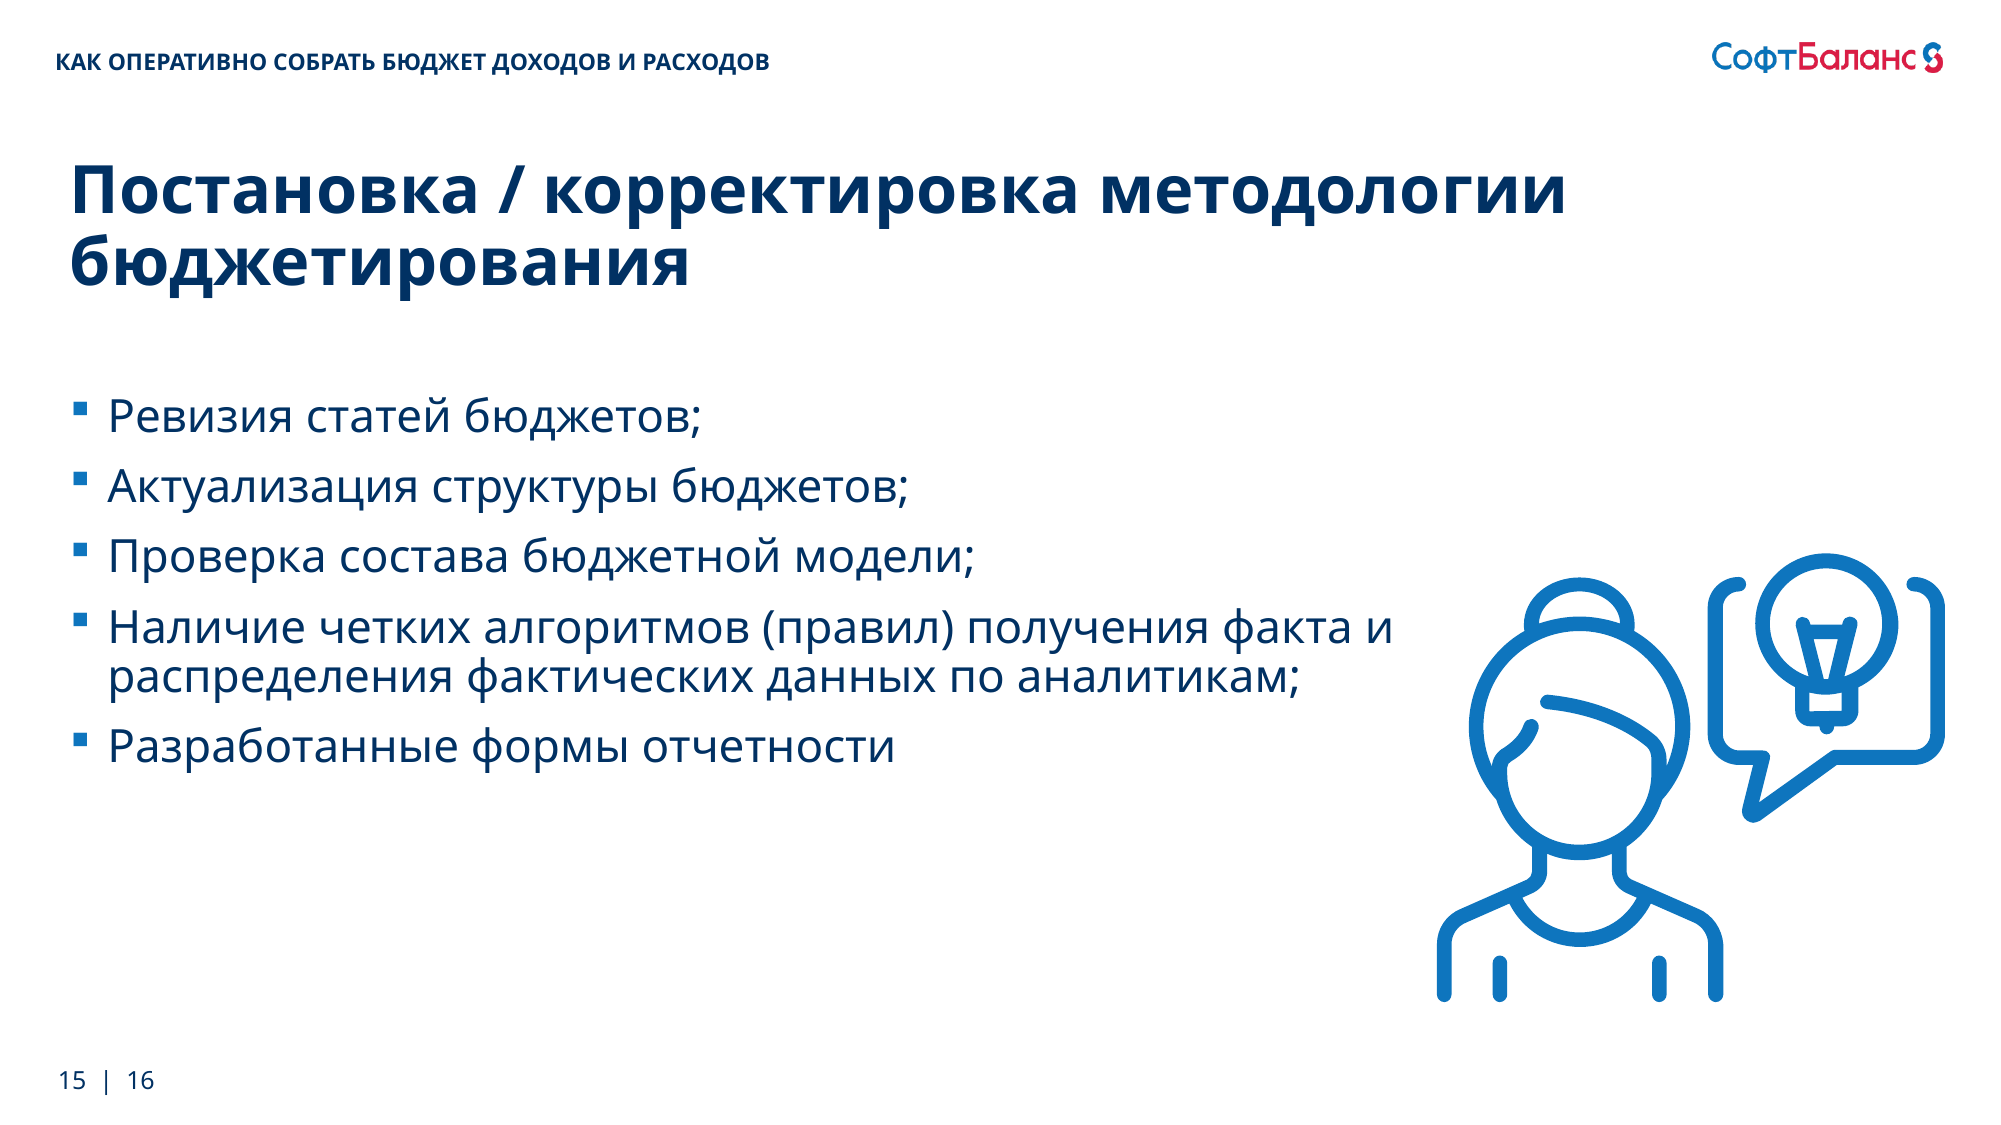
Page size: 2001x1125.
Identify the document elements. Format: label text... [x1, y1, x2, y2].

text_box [1436, 553, 1945, 1003]
list Постановка / корректировка методологии бюджетирования [54, 148, 1945, 327]
list Ревизия статей бюджетов; Актуализация структуры бюджетов; Проверка состава бюджетной модели; Наличие четких алгоритмов (правил) получения факта и распределения фактических данных по аналитикам; Разработанные формы отчетности [55, 385, 1414, 1035]
picture [1712, 42, 1943, 73]
